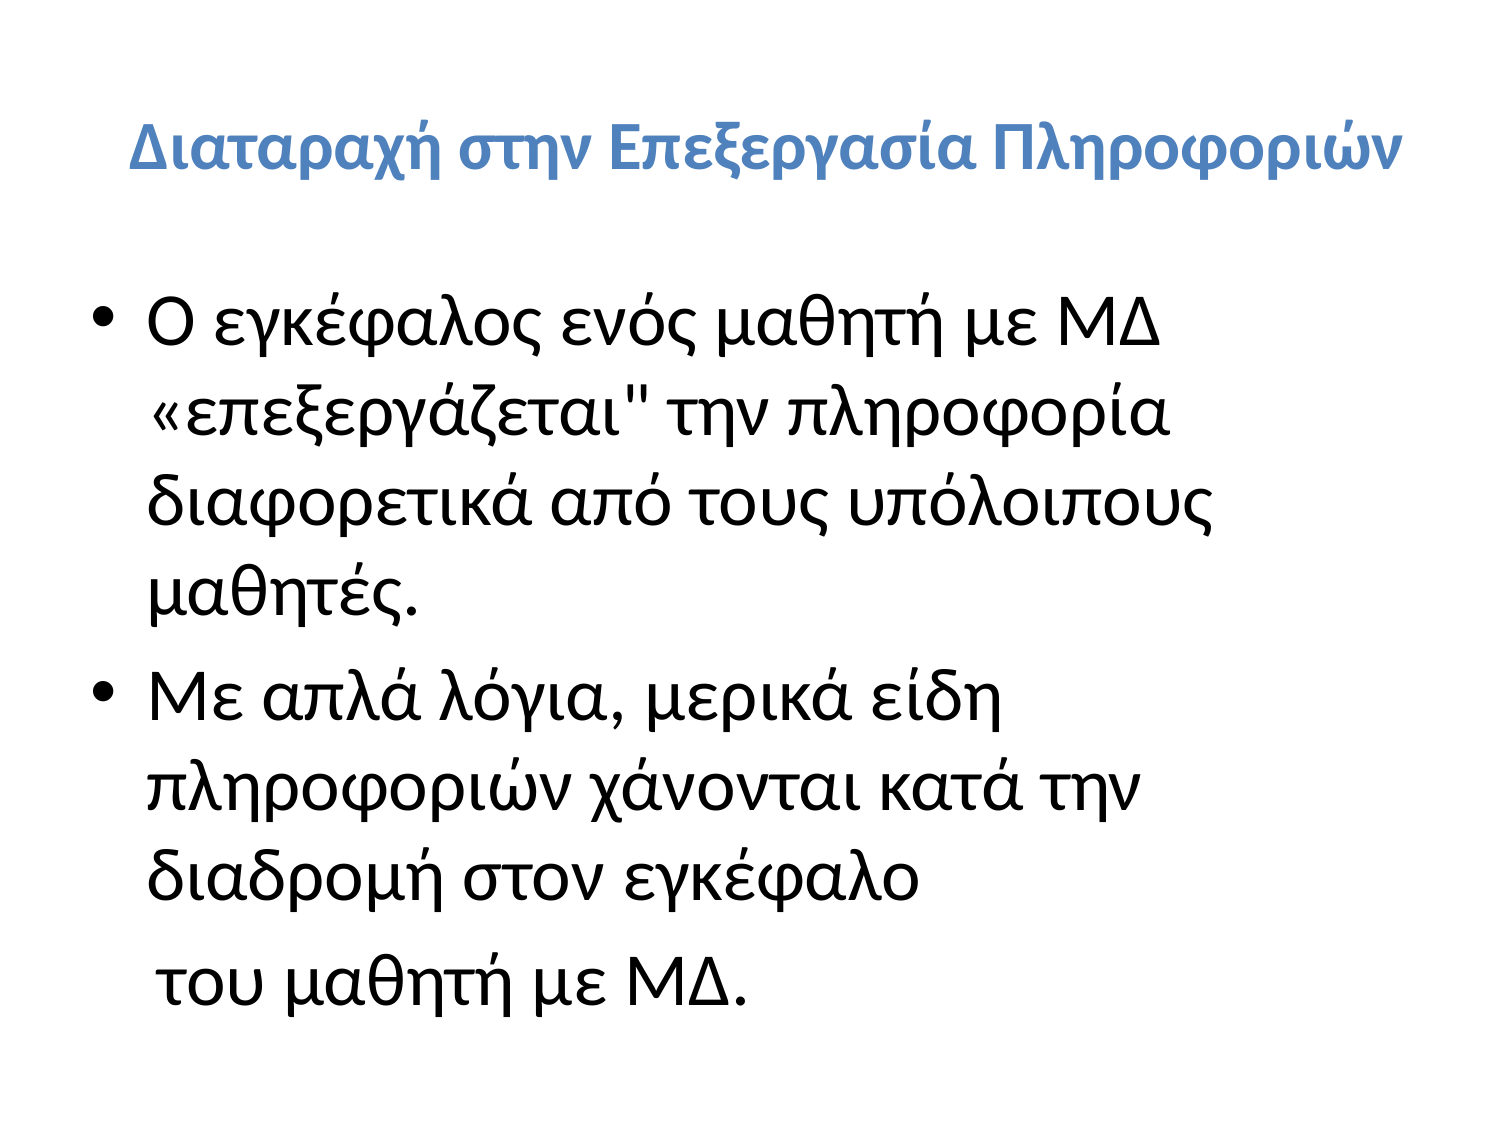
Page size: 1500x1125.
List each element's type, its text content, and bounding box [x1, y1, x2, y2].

list Ο εγκέφαλος ενός μαθητή με ΜΔ «επεξεργάζεται" την πληροφορία διαφορετικά από τους υπόλοιπους μαθητές. Με απλά λόγια, μερικά είδη πληροφοριών χάνονται κατά την διαδρομή στον εγκέφαλο του μαθητή με ΜΔ. [75, 262, 1425, 1005]
title Διαταραχή στην Επεξεργασία Πληροφοριών [75, 45, 1425, 233]
